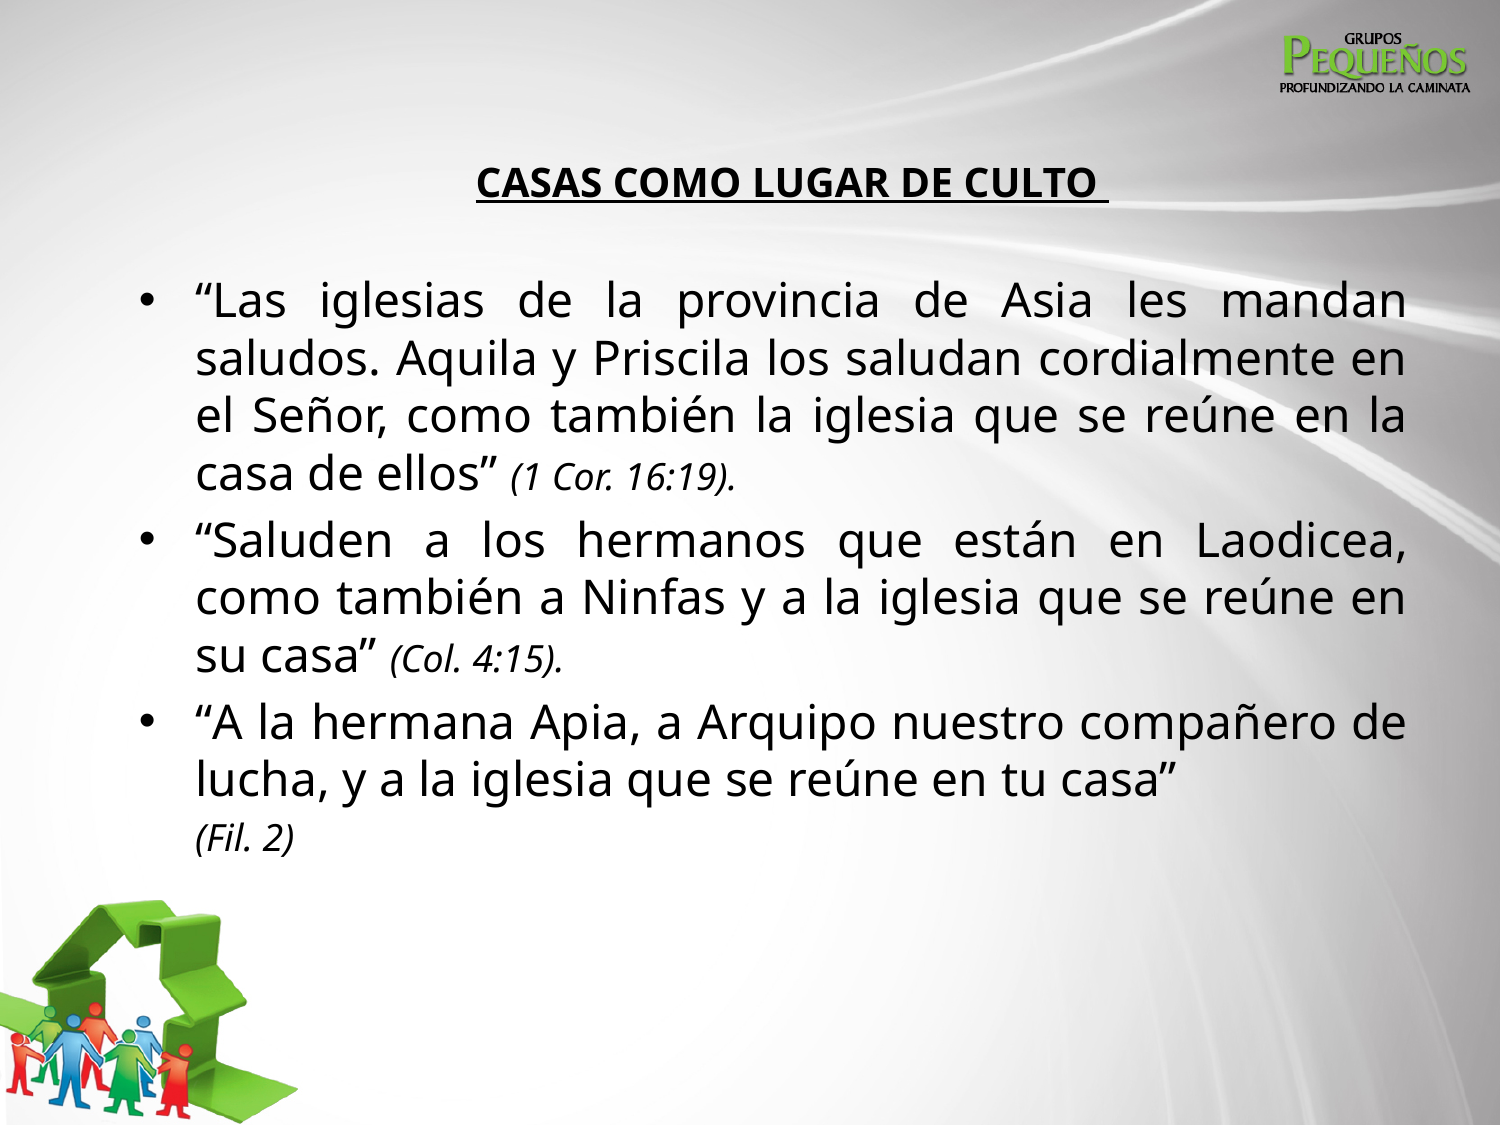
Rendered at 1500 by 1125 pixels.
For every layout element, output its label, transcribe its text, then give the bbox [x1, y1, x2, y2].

picture [0, 0, 1500, 1125]
list “Las iglesias de la provincia de Asia les mandan saludos. Aquila y Priscila los saludan cordialmente en el Señor, como también la iglesia que se reúne en la casa de ellos” (1 Cor. 16:19). “Saluden a los hermanos que están en Laodicea, como también a Ninfas y a la iglesia que se reúne en su casa” (Col. 4:15). “A la hermana Apia, a Arquipo nuestro compañero de lucha, y a la iglesia que se reúne en tu casa” (Fil. 2) [123, 262, 1426, 1006]
title CASAS COMO LUGAR DE CULTO [206, 148, 1378, 257]
